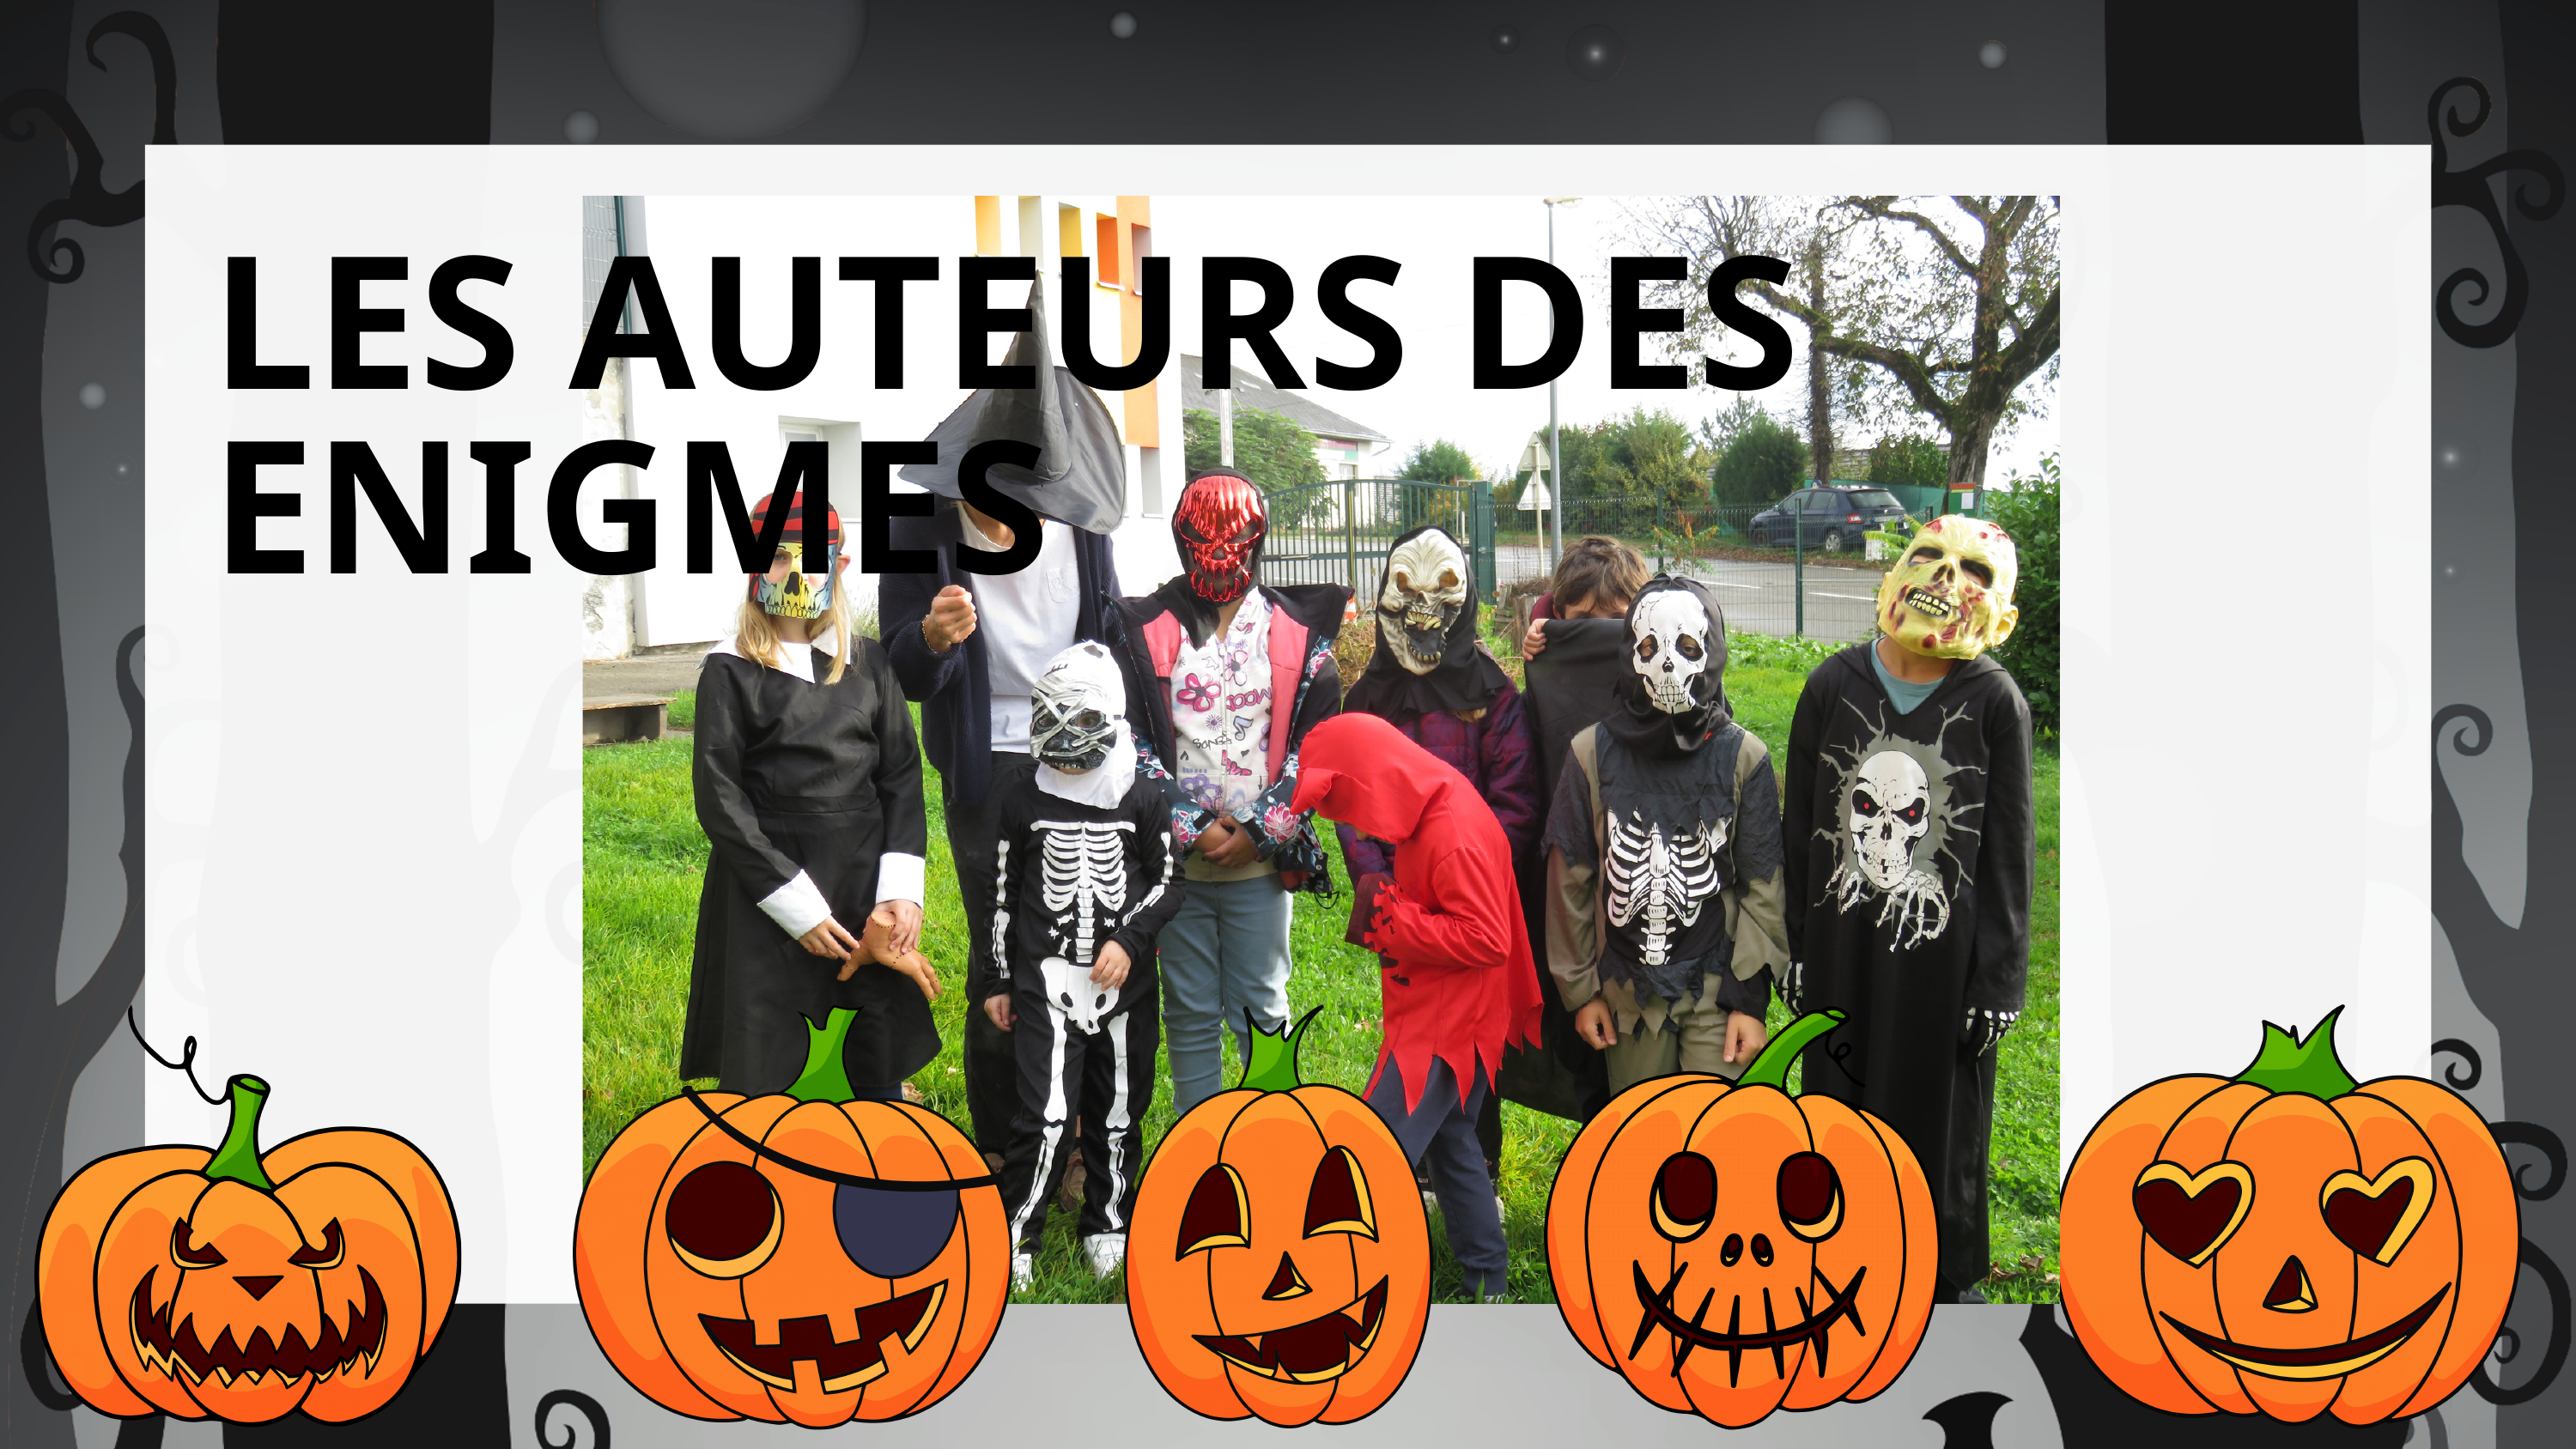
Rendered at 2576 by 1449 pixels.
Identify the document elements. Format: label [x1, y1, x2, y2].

text_box [2052, 1004, 2523, 1430]
text_box [33, 1004, 462, 1430]
text_box [0, 0, 2576, 1449]
text_box [1123, 1311, 1434, 1430]
text_box [1544, 1311, 1942, 1430]
text_box [144, 144, 2432, 1304]
text_box [572, 1311, 1013, 1430]
